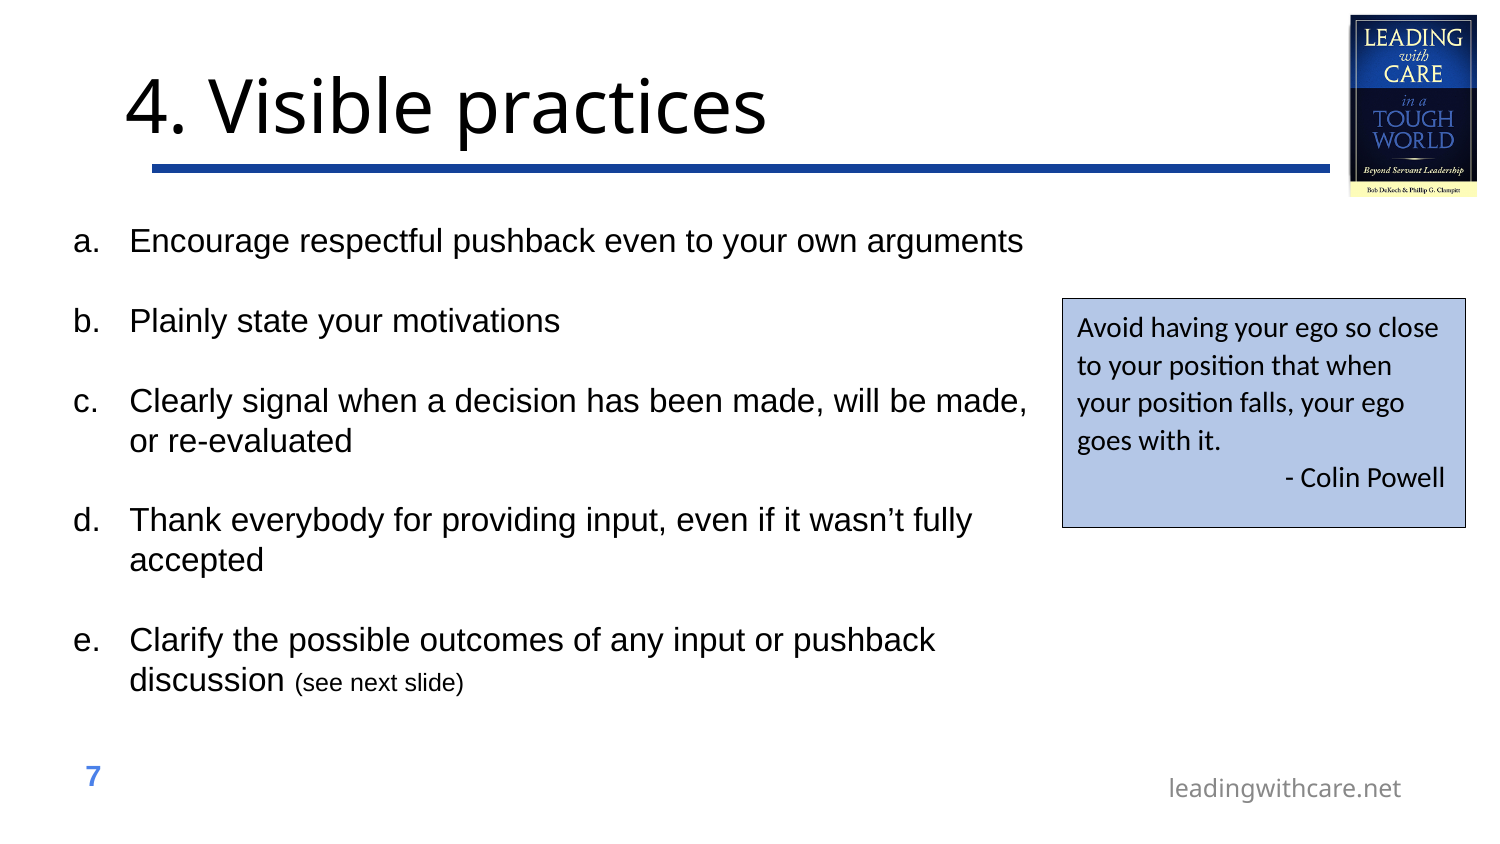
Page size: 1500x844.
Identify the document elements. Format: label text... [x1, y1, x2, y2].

text_box [868, 243, 1331, 252]
picture [1348, 13, 1478, 197]
text_box 7 [58, 724, 130, 808]
text_box Avoid having your ego so close to your position that when your position falls, your ego goes with it. - Colin Powell [1062, 298, 1466, 528]
text_box 4. Visible practices [58, 64, 1343, 187]
text_box leadingwithcare.net [846, 766, 1414, 808]
text_box Encourage respectful pushback even to your own arguments Plainly state your motivations Clearly signal when a decision has been made, will be made, or re-evaluated Thank everybody for providing input, even if it wasn’t fully accepted Clarify the possible outcomes of any input or pushback discussion (see next slide) [58, 204, 1063, 783]
